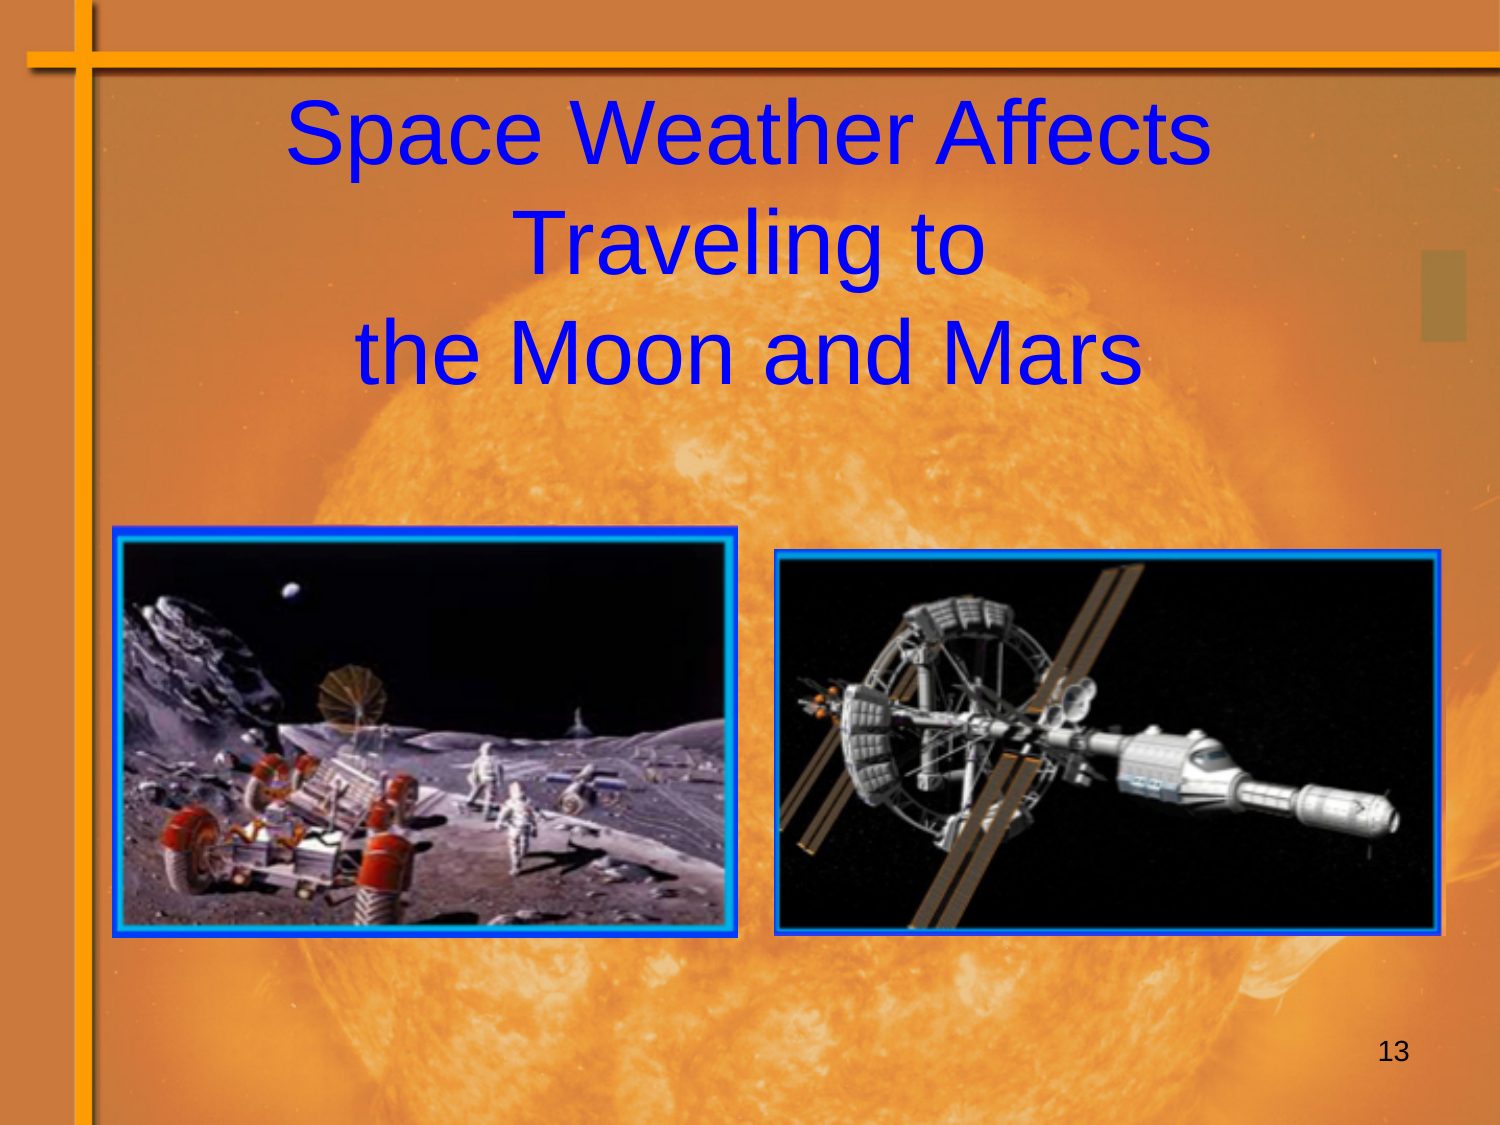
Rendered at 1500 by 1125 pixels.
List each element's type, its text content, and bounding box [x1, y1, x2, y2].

picture [0, 0, 1500, 1125]
slide_number 13 [1074, 1024, 1425, 1103]
title Space Weather Affects Traveling to the Moon and Mars [75, 87, 1425, 388]
